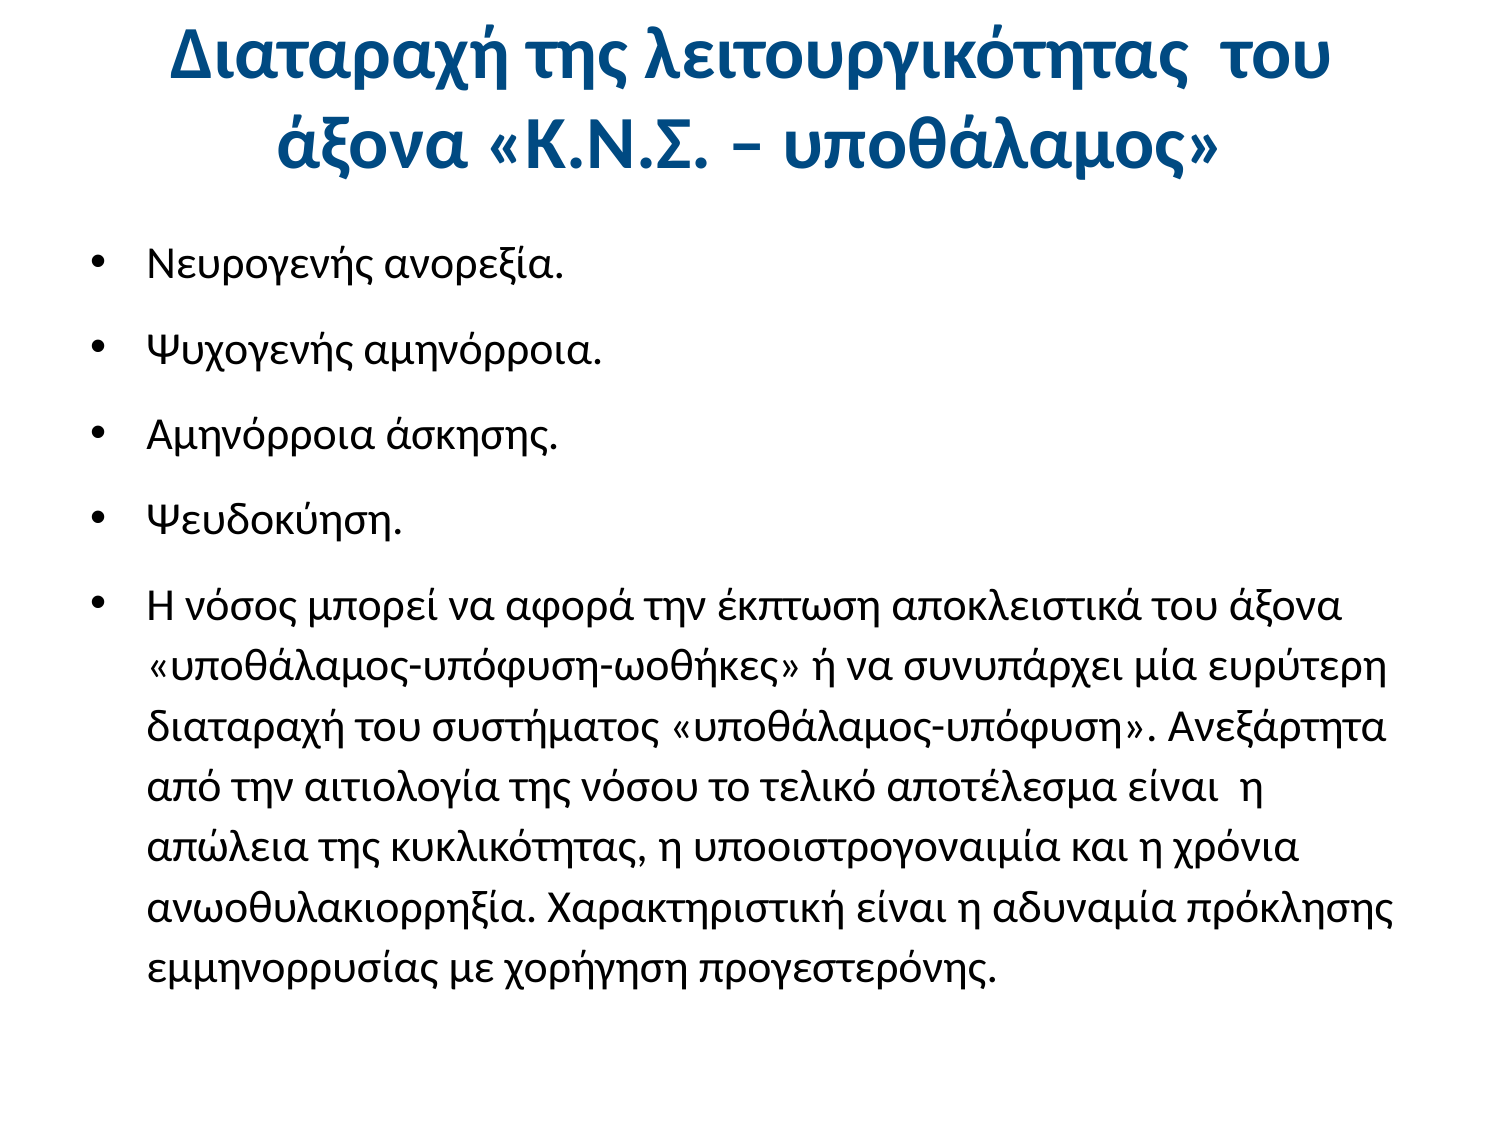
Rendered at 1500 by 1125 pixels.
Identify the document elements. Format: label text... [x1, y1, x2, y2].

title Διαταραχή της λειτουργικότητας του άξονα «Κ.Ν.Σ. – υποθάλαμος» [76, 19, 1427, 169]
list Νευρογενής ανορεξία. Ψυχογενής αμηνόρροια. Αμηνόρροια άσκησης. Ψευδοκύηση. Η νόσος μπορεί να αφορά την έκπτωση αποκλειστικά του άξονα «υποθάλαμος-υπόφυση-ωοθήκες» ή να συνυπάρχει μία ευρύτερη διαταραχή του συστήματος «υποθάλαμος-υπόφυση». Ανεξάρτητα από την αιτιολογία της νόσου το τελικό αποτέλεσμα είναι η απώλεια της κυκλικότητας, η υποοιστρογοναιμία και η χρόνια ανωοθυλακιορρηξία. Χαρακτηριστική είναι η αδυναμία πρόκλησης εμμηνορρυσίας με χορήγηση προγεστερόνης. [75, 219, 1436, 1071]
